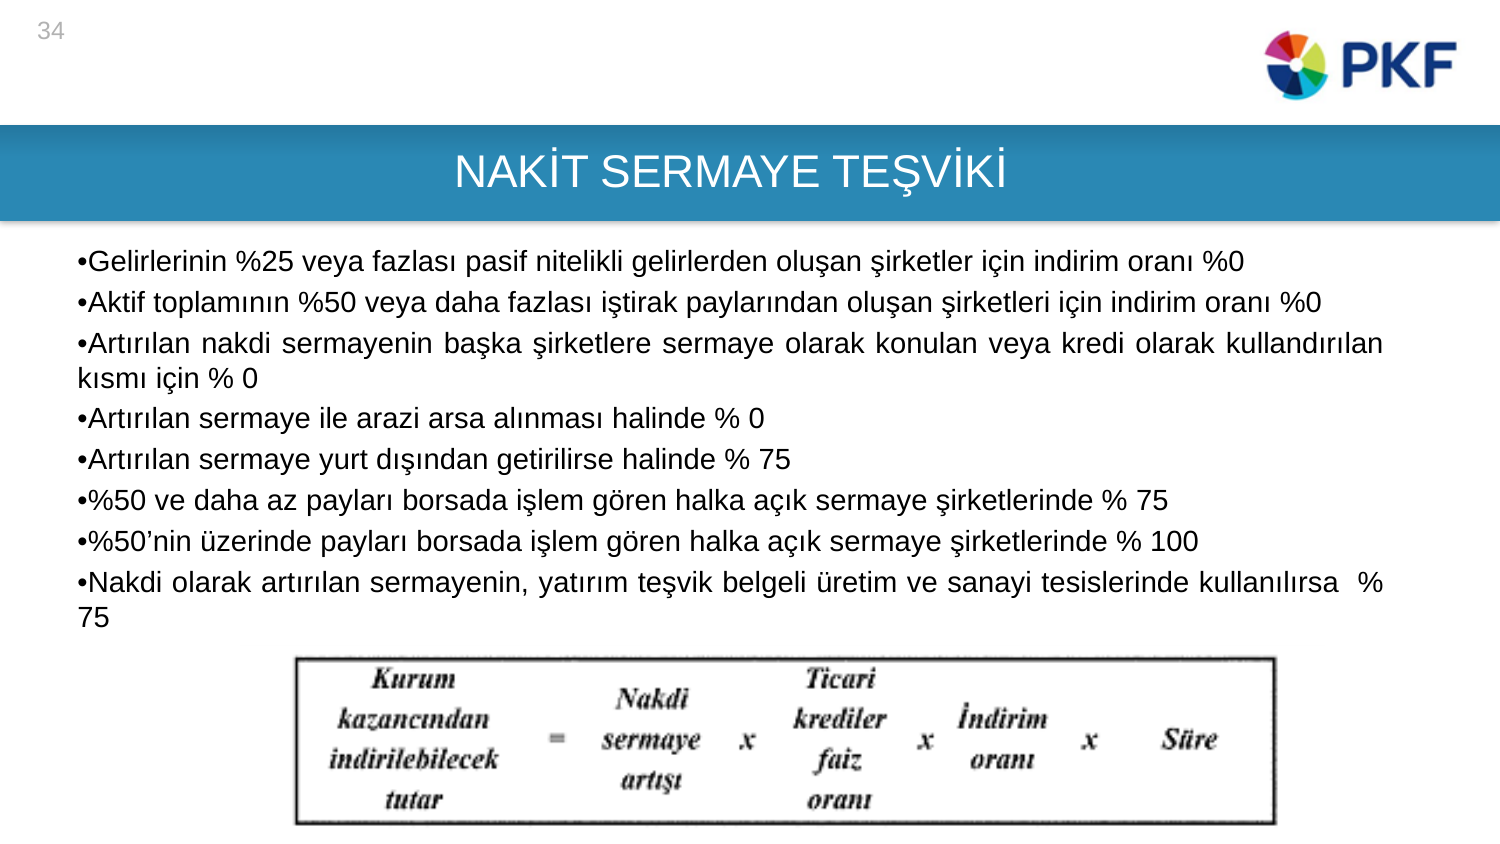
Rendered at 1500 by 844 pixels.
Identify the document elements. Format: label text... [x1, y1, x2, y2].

list •Gelirlerinin %25 veya fazlası pasif nitelikli gelirlerden oluşan şirketler için indirim oranı %0 •Aktif toplamının %50 veya daha fazlası iştirak paylarından oluşan şirketleri için indirim oranı %0 •Artırılan nakdi sermayenin başka şirketlere sermaye olarak konulan veya kredi olarak kullandırılan kısmı için % 0 •Artırılan sermaye ile arazi arsa alınması halinde % 0 •Artırılan sermaye yurt dışından getirilirse halinde % 75 •%50 ve daha az payları borsada işlem gören halka açık sermaye şirketlerinde % 75 •%50’nin üzerinde payları borsada işlem gören halka açık sermaye şirketlerinde % 100 •Nakdi olarak artırılan sermayenin, yatırım teşvik belgeli üretim ve sanayi tesislerinde kullanılırsa % 75 [62, 235, 1401, 786]
picture [240, 644, 1325, 838]
picture [1258, 14, 1466, 117]
title NAKİT SERMAYE TEŞVİKİ [56, 130, 1407, 210]
slide_number 34 [5, 6, 80, 52]
